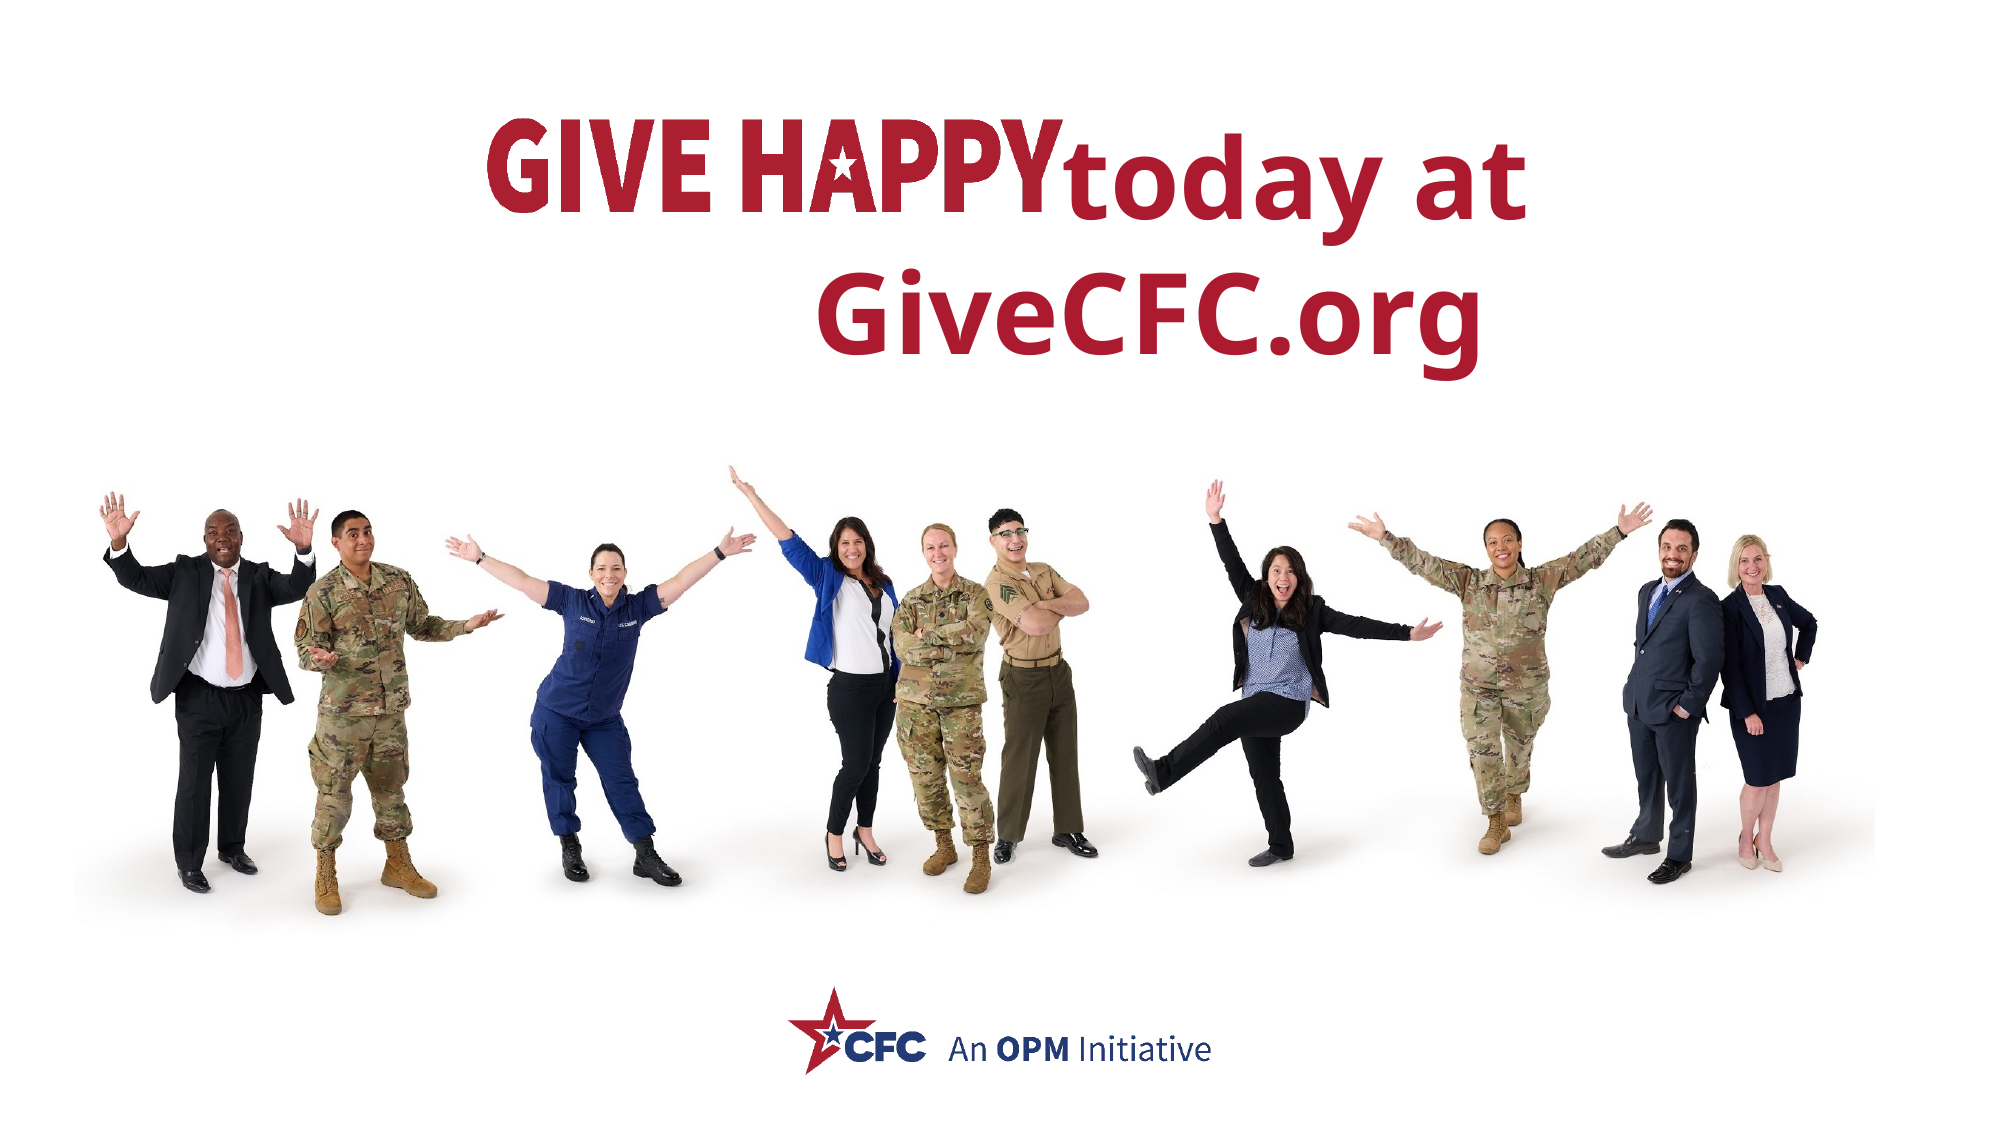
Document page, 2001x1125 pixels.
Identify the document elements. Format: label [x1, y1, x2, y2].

picture [787, 986, 1213, 1075]
picture [487, 112, 1063, 213]
picture [75, 391, 1875, 950]
